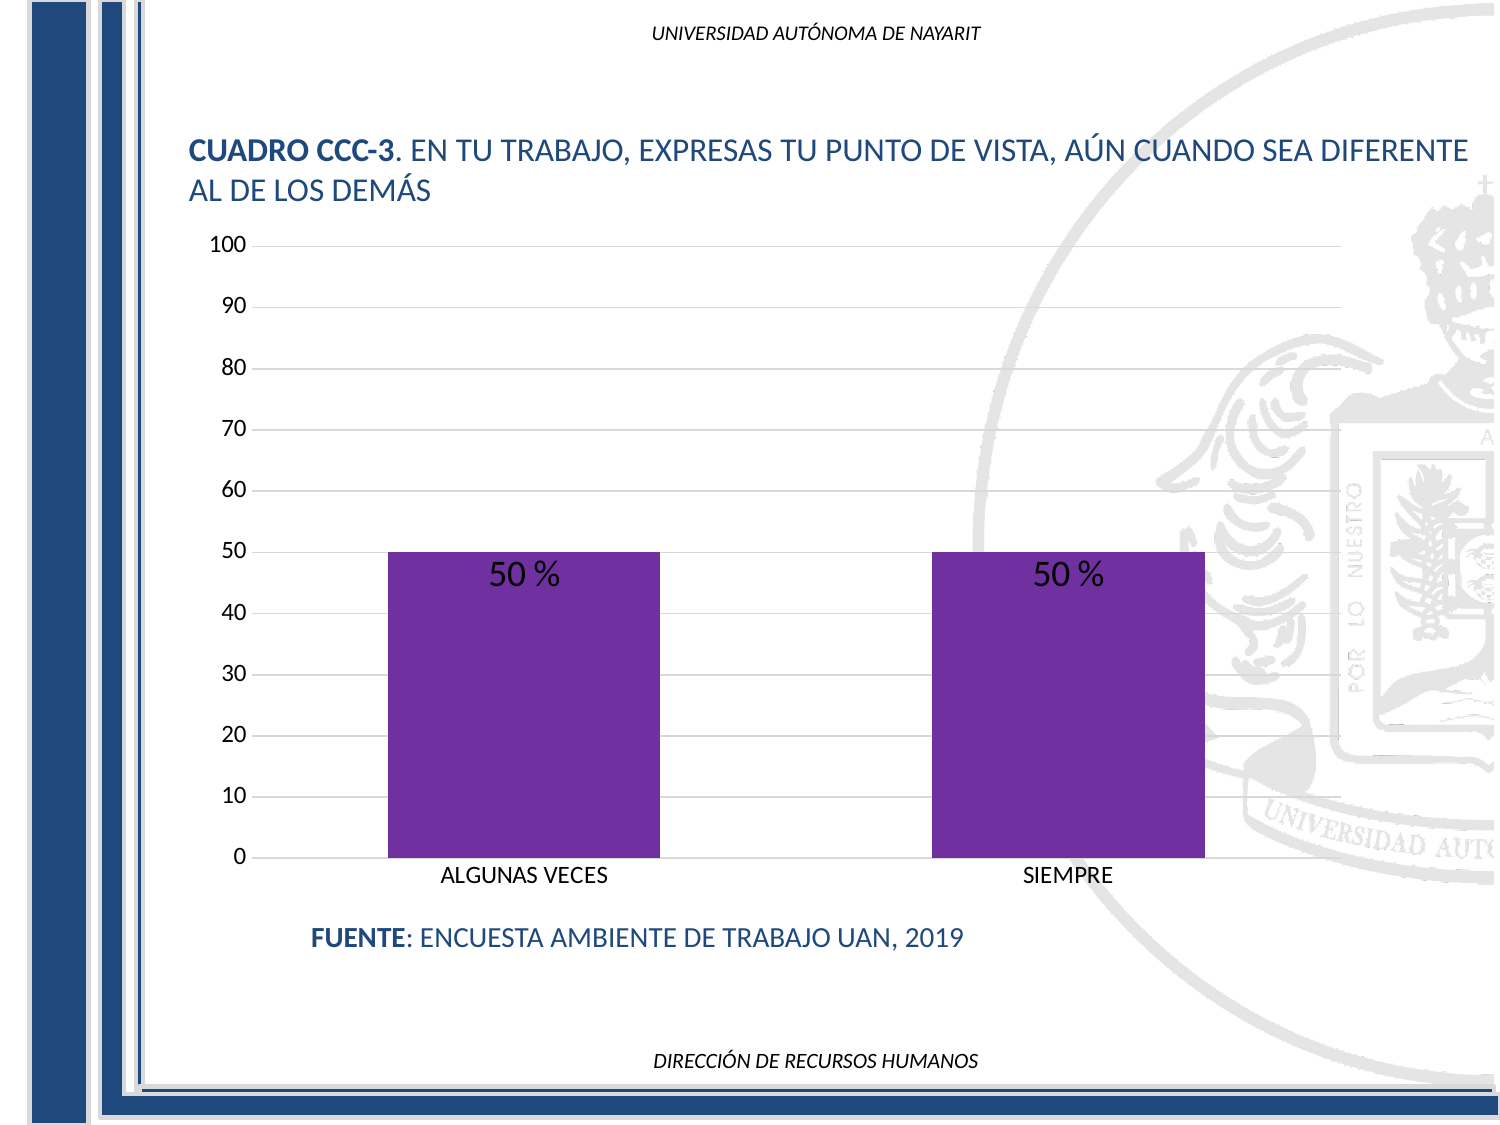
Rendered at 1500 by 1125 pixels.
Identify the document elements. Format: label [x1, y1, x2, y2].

text_box [29, 0, 1500, 1125]
chart [184, 220, 1365, 904]
